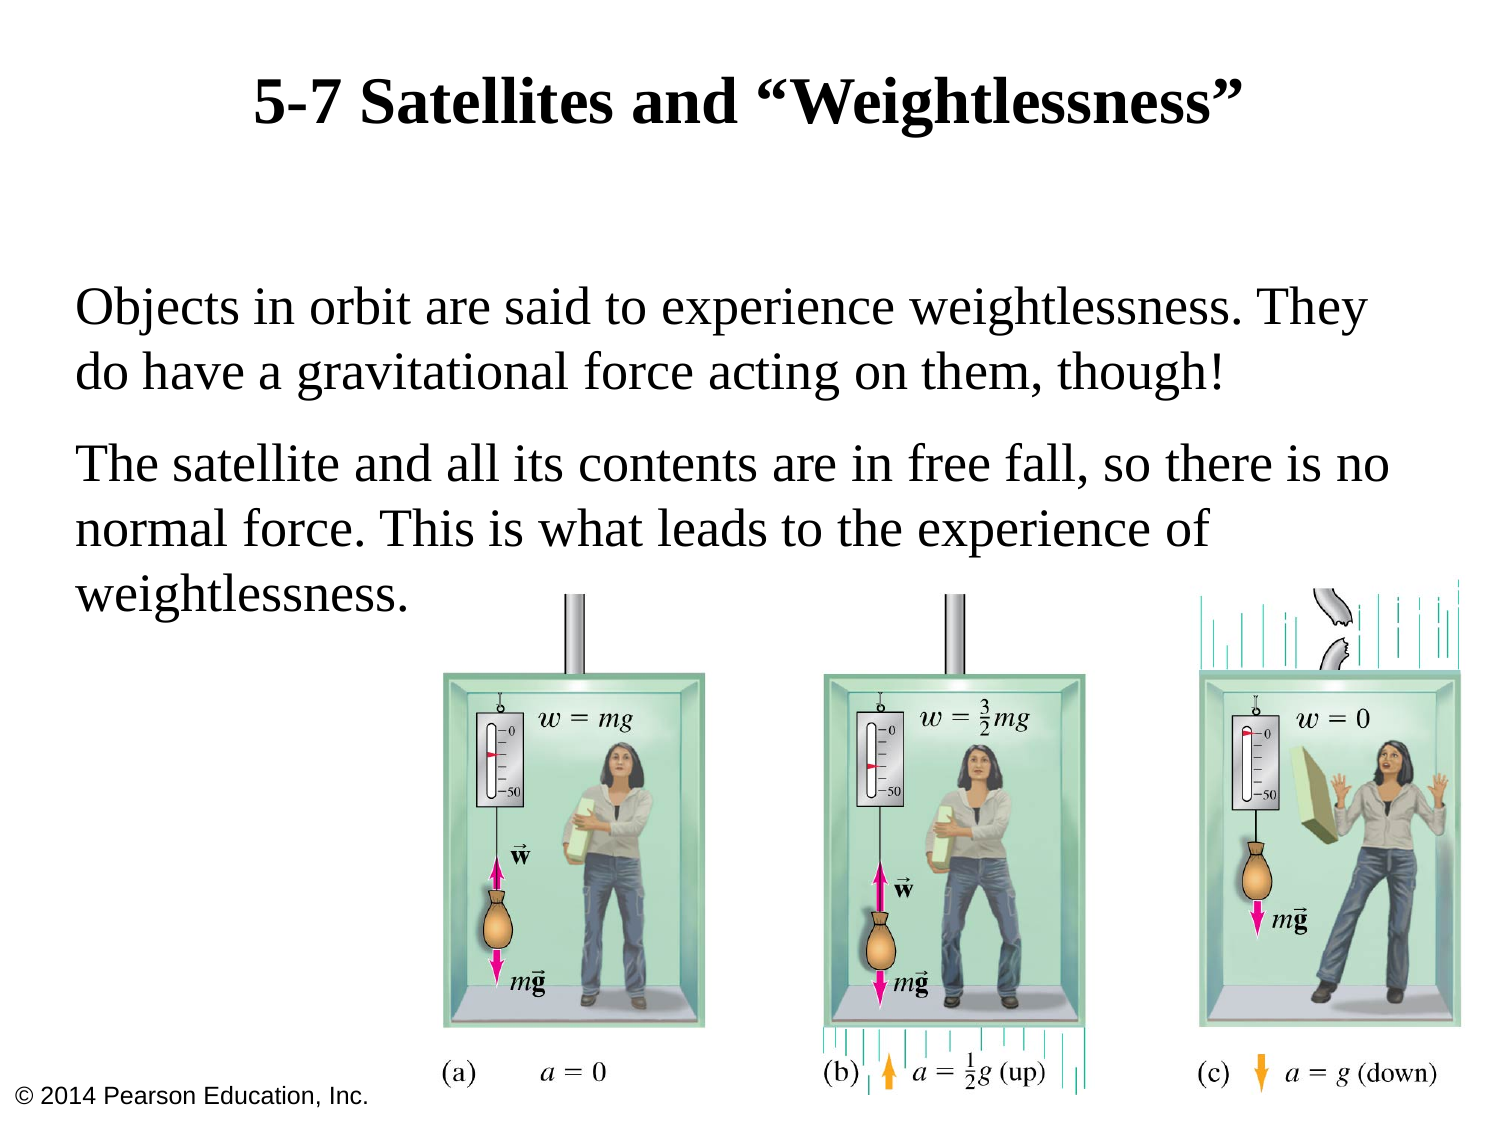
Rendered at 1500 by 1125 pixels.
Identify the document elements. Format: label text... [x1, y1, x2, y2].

picture [437, 574, 1467, 1095]
list Objects in orbit are said to experience weightlessness. They do have a gravitational force acting on them, though! The satellite and all its contents are in free fall, so there is no normal force. This is what leads to the experience of weightlessness. [75, 262, 1425, 1005]
slide_number © 2014 Pearson Education, Inc. [0, 1065, 401, 1125]
title 5-7 Satellites and “Weightlessness” [75, 2, 1425, 191]
